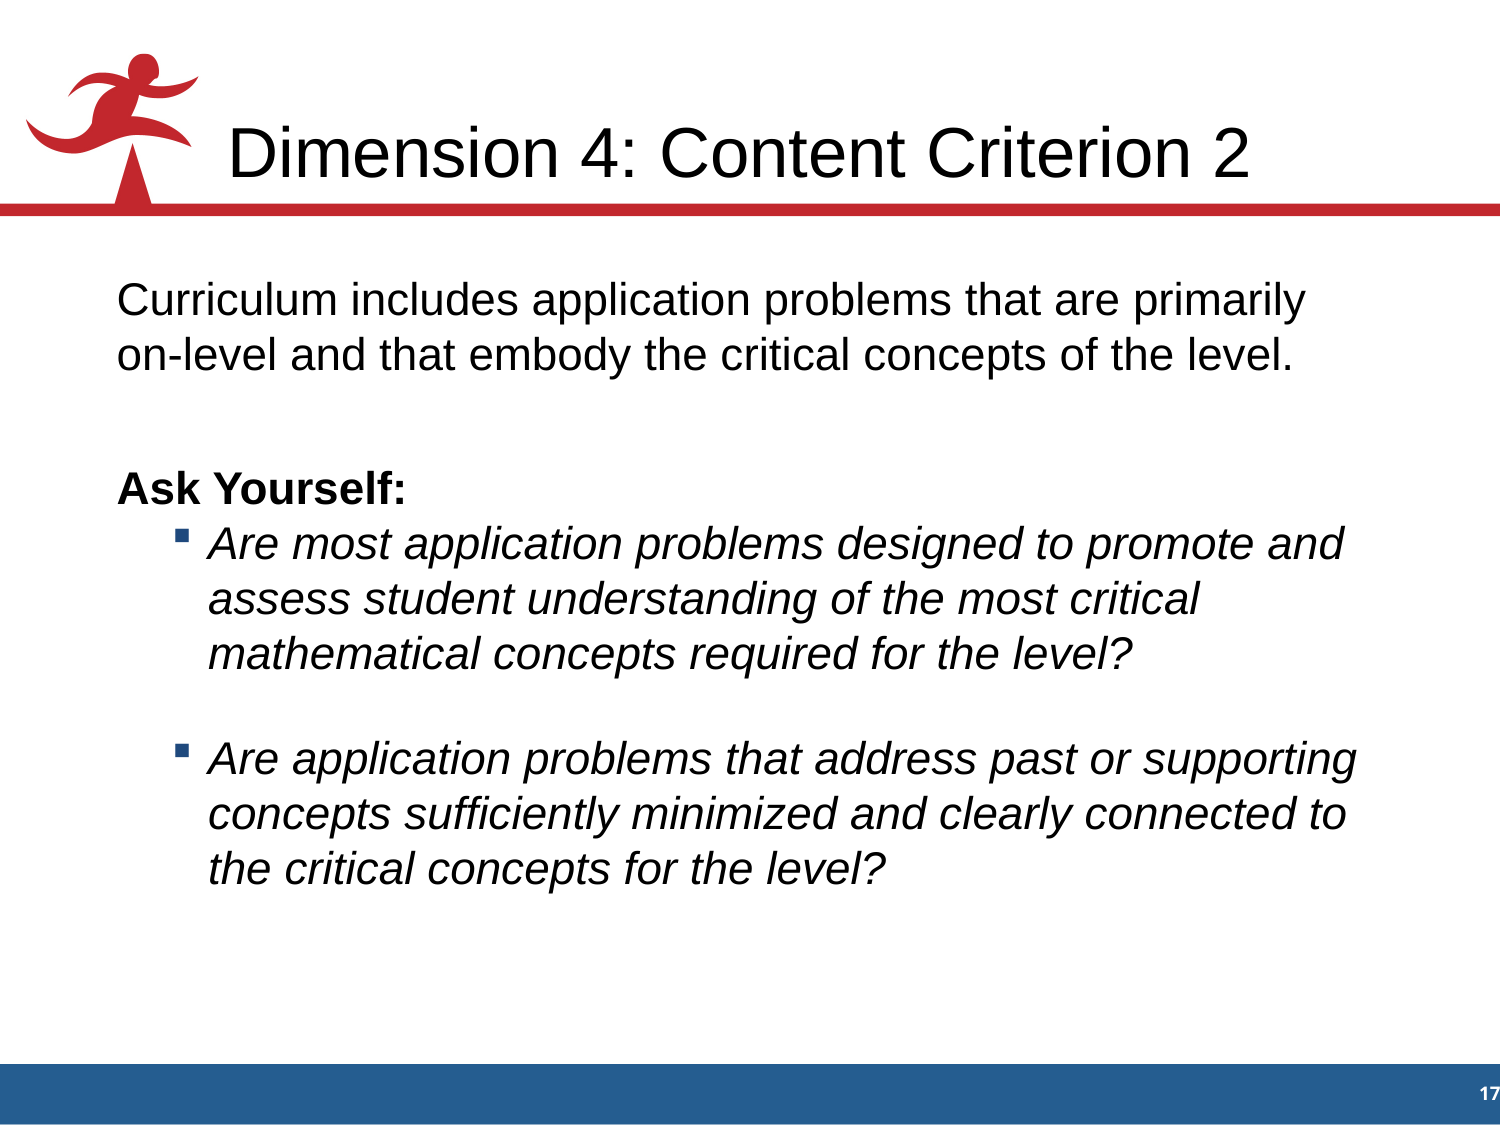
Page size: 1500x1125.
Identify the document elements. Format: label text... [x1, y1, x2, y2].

title Dimension 4: Content Criterion 2 [212, 50, 1375, 200]
picture [0, 0, 1500, 1125]
list Curriculum includes application problems that are primarily on-level and that embody the critical concepts of the level. Ask Yourself: Are most application problems designed to promote and assess student understanding of the most critical mathematical concepts required for the level? Are application problems that address past or supporting concepts sufficiently minimized and clearly connected to the critical concepts for the level? [99, 262, 1400, 1025]
